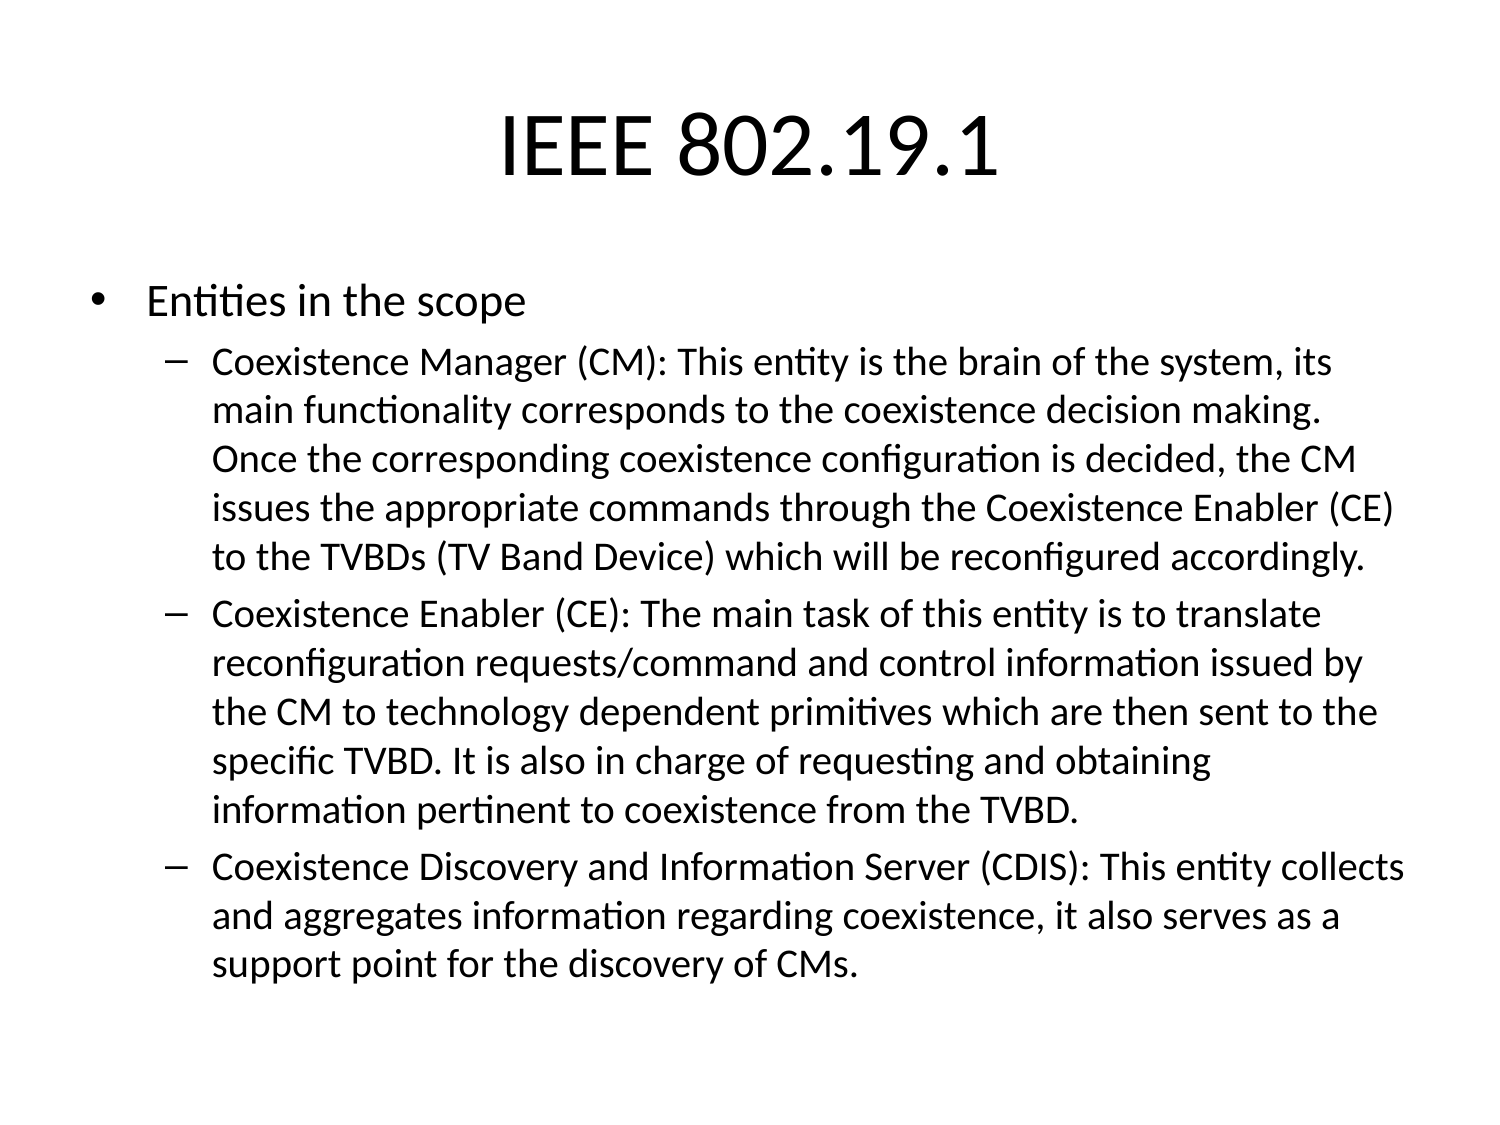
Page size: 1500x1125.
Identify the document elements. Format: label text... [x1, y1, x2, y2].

list Entities in the scope Coexistence Manager (CM): This entity is the brain of the system, its main functionality corresponds to the coexistence decision making. Once the corresponding coexistence configuration is decided, the CM issues the appropriate commands through the Coexistence Enabler (CE) to the TVBDs (TV Band Device) which will be reconfigured accordingly. Coexistence Enabler (CE): The main task of this entity is to translate reconfiguration requests/command and control information issued by the CM to technology dependent primitives which are then sent to the specific TVBD. It is also in charge of requesting and obtaining information pertinent to coexistence from the TVBD. Coexistence Discovery and Information Server (CDIS): This entity collects and aggregates information regarding coexistence, it also serves as a support point for the discovery of CMs. [75, 262, 1425, 1005]
title IEEE 802.19.1 [75, 45, 1425, 233]
